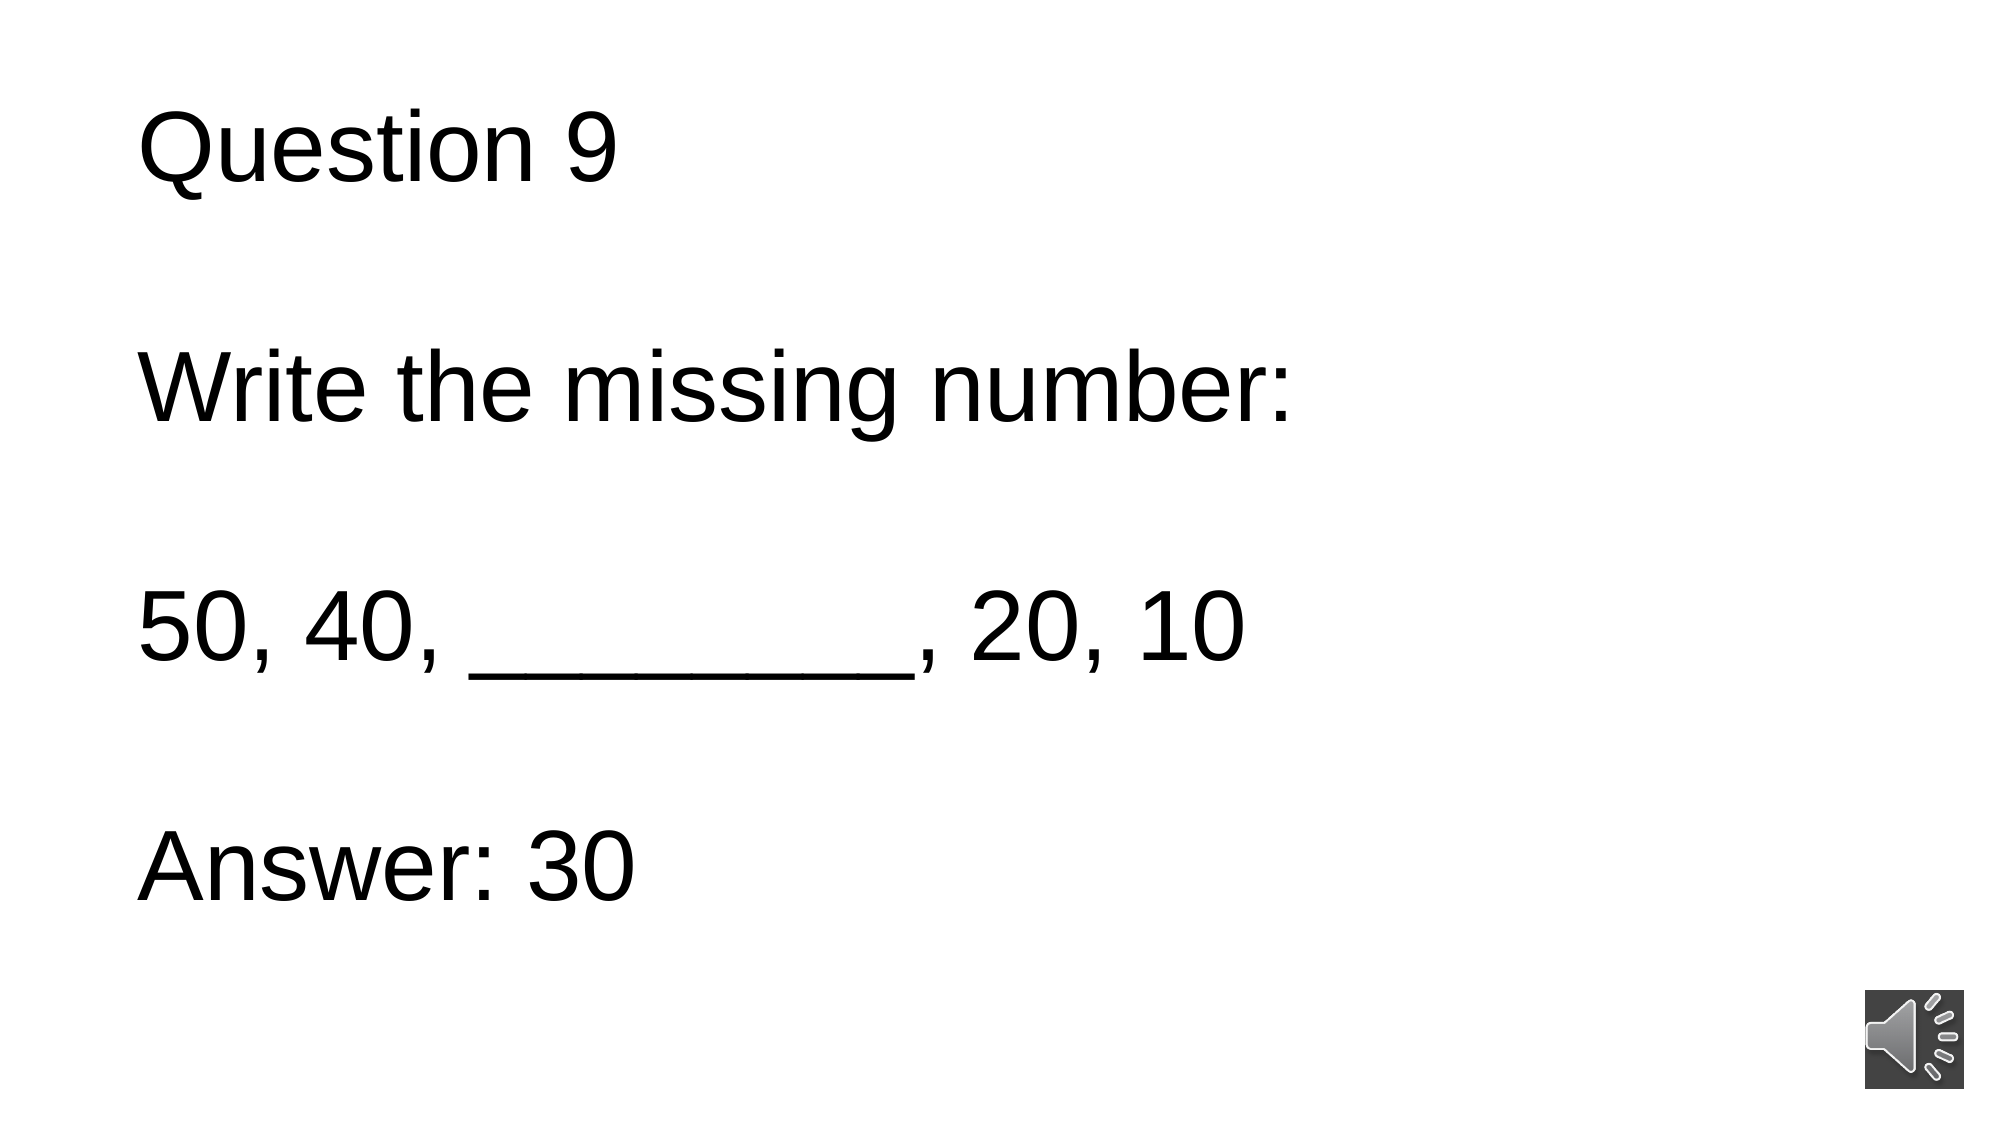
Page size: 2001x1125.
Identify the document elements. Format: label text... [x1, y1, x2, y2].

text_box Question 9 Write the missing number: 50, 40, ________, 20, 10 Answer: 30 [122, 73, 1808, 1093]
picture [1864, 989, 1965, 1090]
